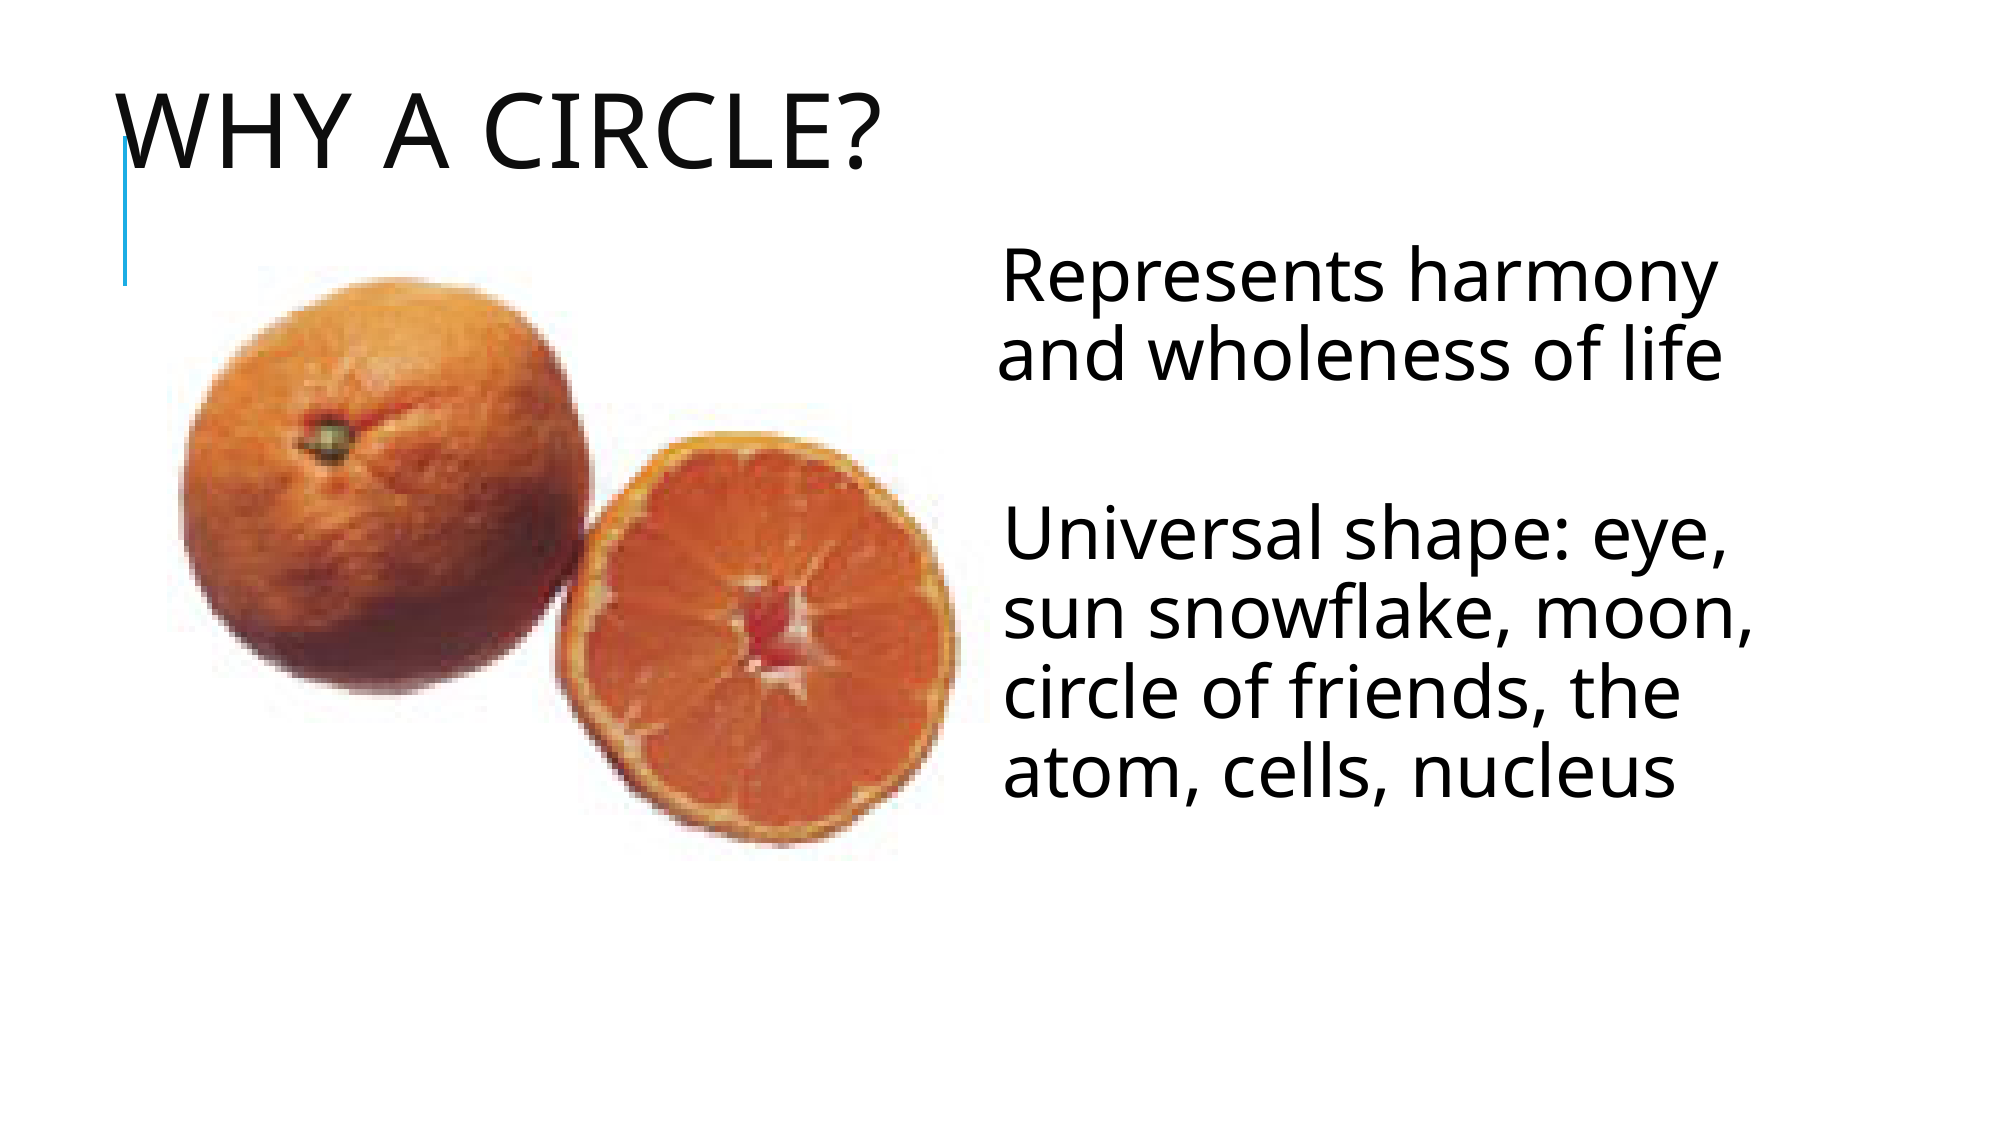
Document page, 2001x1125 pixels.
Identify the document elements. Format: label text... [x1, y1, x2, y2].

list Represents harmony and wholeness of life Universal shape: eye, sun snowflake, moon, circle of friends, the atom, cells, nucleus [974, 61, 1856, 828]
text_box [166, 266, 990, 884]
title Why a circle? [99, 45, 1900, 233]
